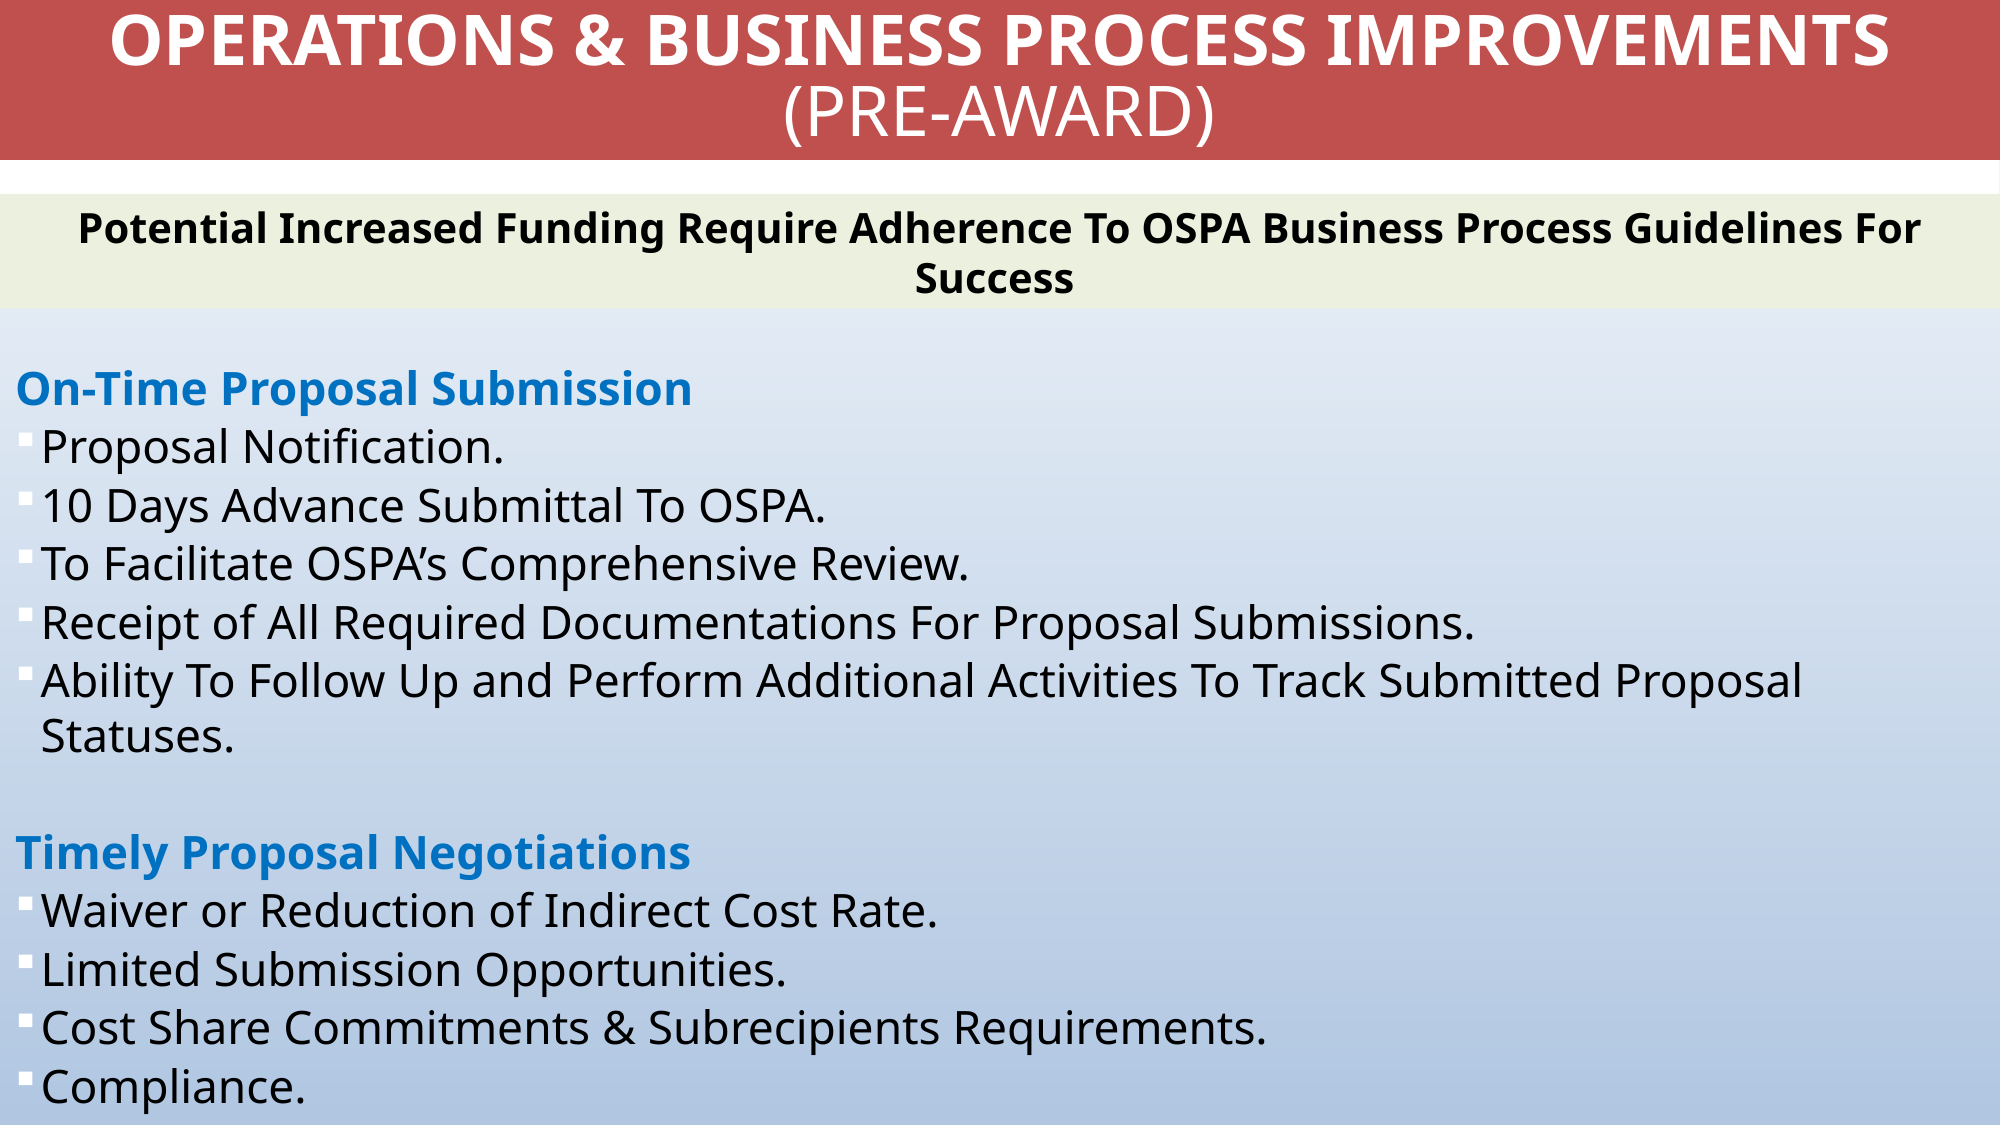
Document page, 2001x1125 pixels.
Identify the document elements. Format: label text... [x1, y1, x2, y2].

text_box Potential Increased Funding Require Adherence To OSPA Business Process Guidelines For Success [0, 193, 2000, 309]
list On-Time Proposal Submission Proposal Notification. 10 Days Advance Submittal To OSPA. To Facilitate OSPA’s Comprehensive Review. Receipt of All Required Documentations For Proposal Submissions. Ability To Follow Up and Perform Additional Activities To Track Submitted Proposal Statuses. Timely Proposal Negotiations Waiver or Reduction of Indirect Cost Rate. Limited Submission Opportunities. Cost Share Commitments & Subrecipients Requirements. Compliance. [0, 309, 2000, 1125]
title Operations & Business Process Improvements (Pre-Award) [0, 0, 2000, 160]
